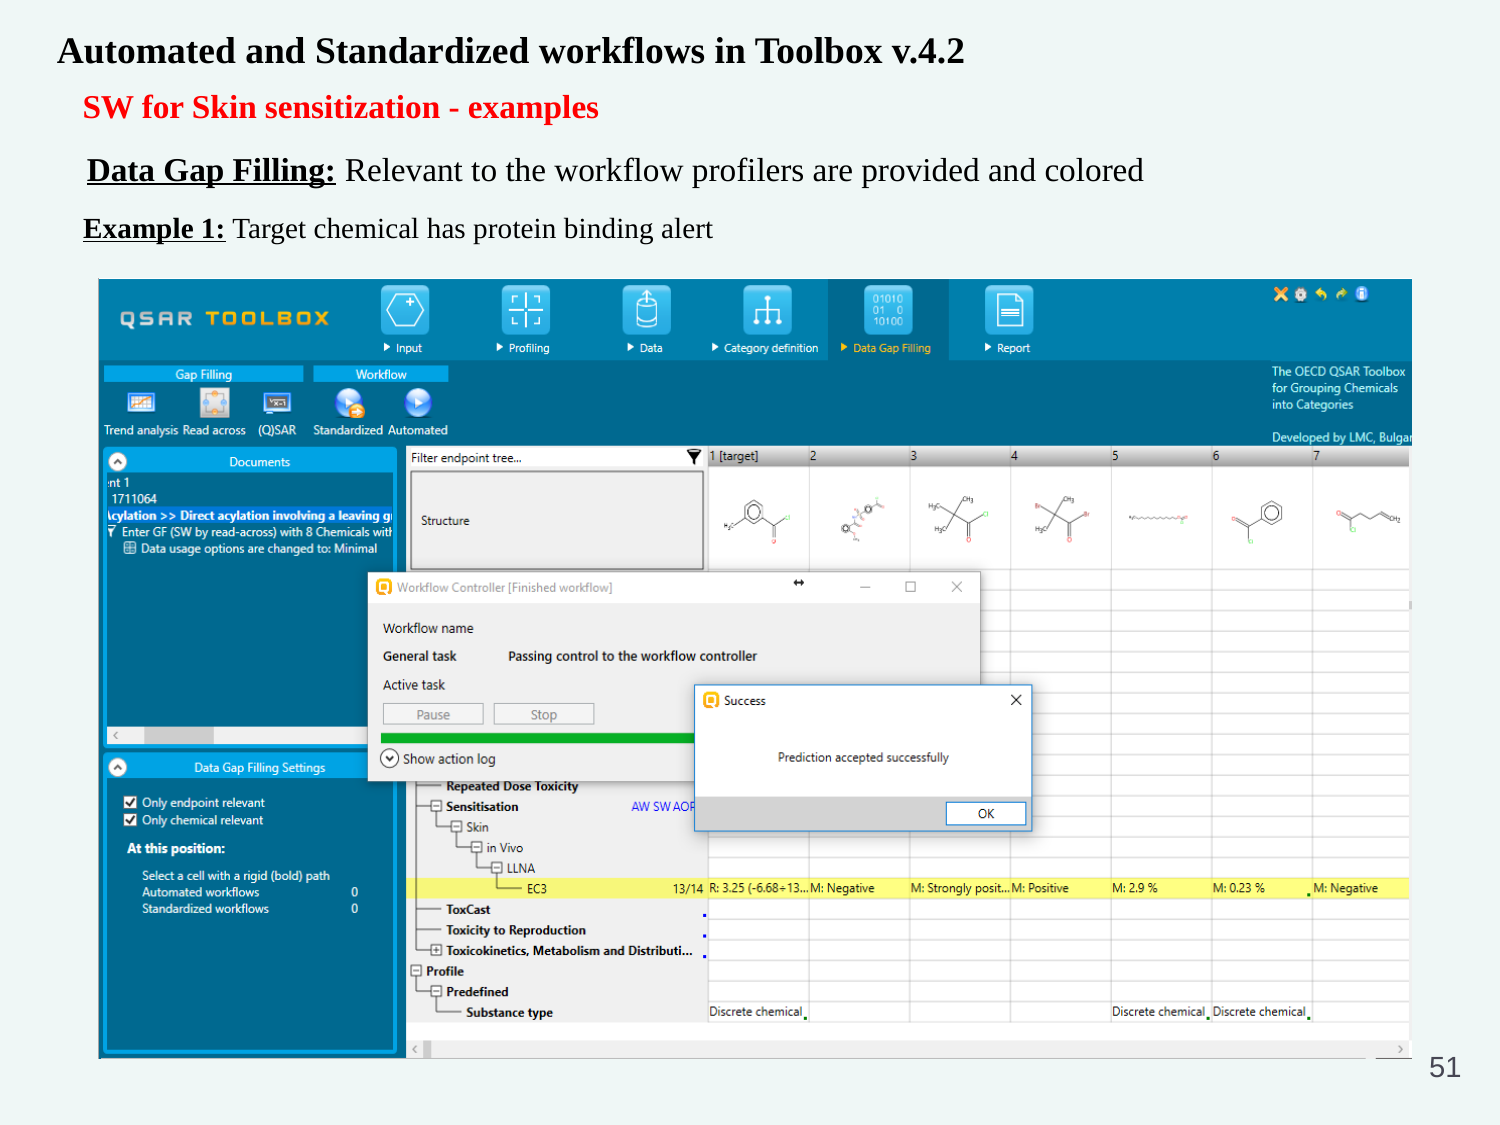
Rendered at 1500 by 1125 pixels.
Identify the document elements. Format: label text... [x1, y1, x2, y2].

text_box Example 1: Target chemical has protein binding alert [68, 202, 737, 253]
picture [0, 0, 1500, 1125]
text_box SW for Skin sensitization - examples [67, 79, 615, 133]
text_box Automated and Standardized workflows in Toolbox v.4.2 [42, 19, 981, 79]
text_box Data Gap Filling: Relevant to the workflow profilers are provided and colored [72, 140, 1161, 195]
